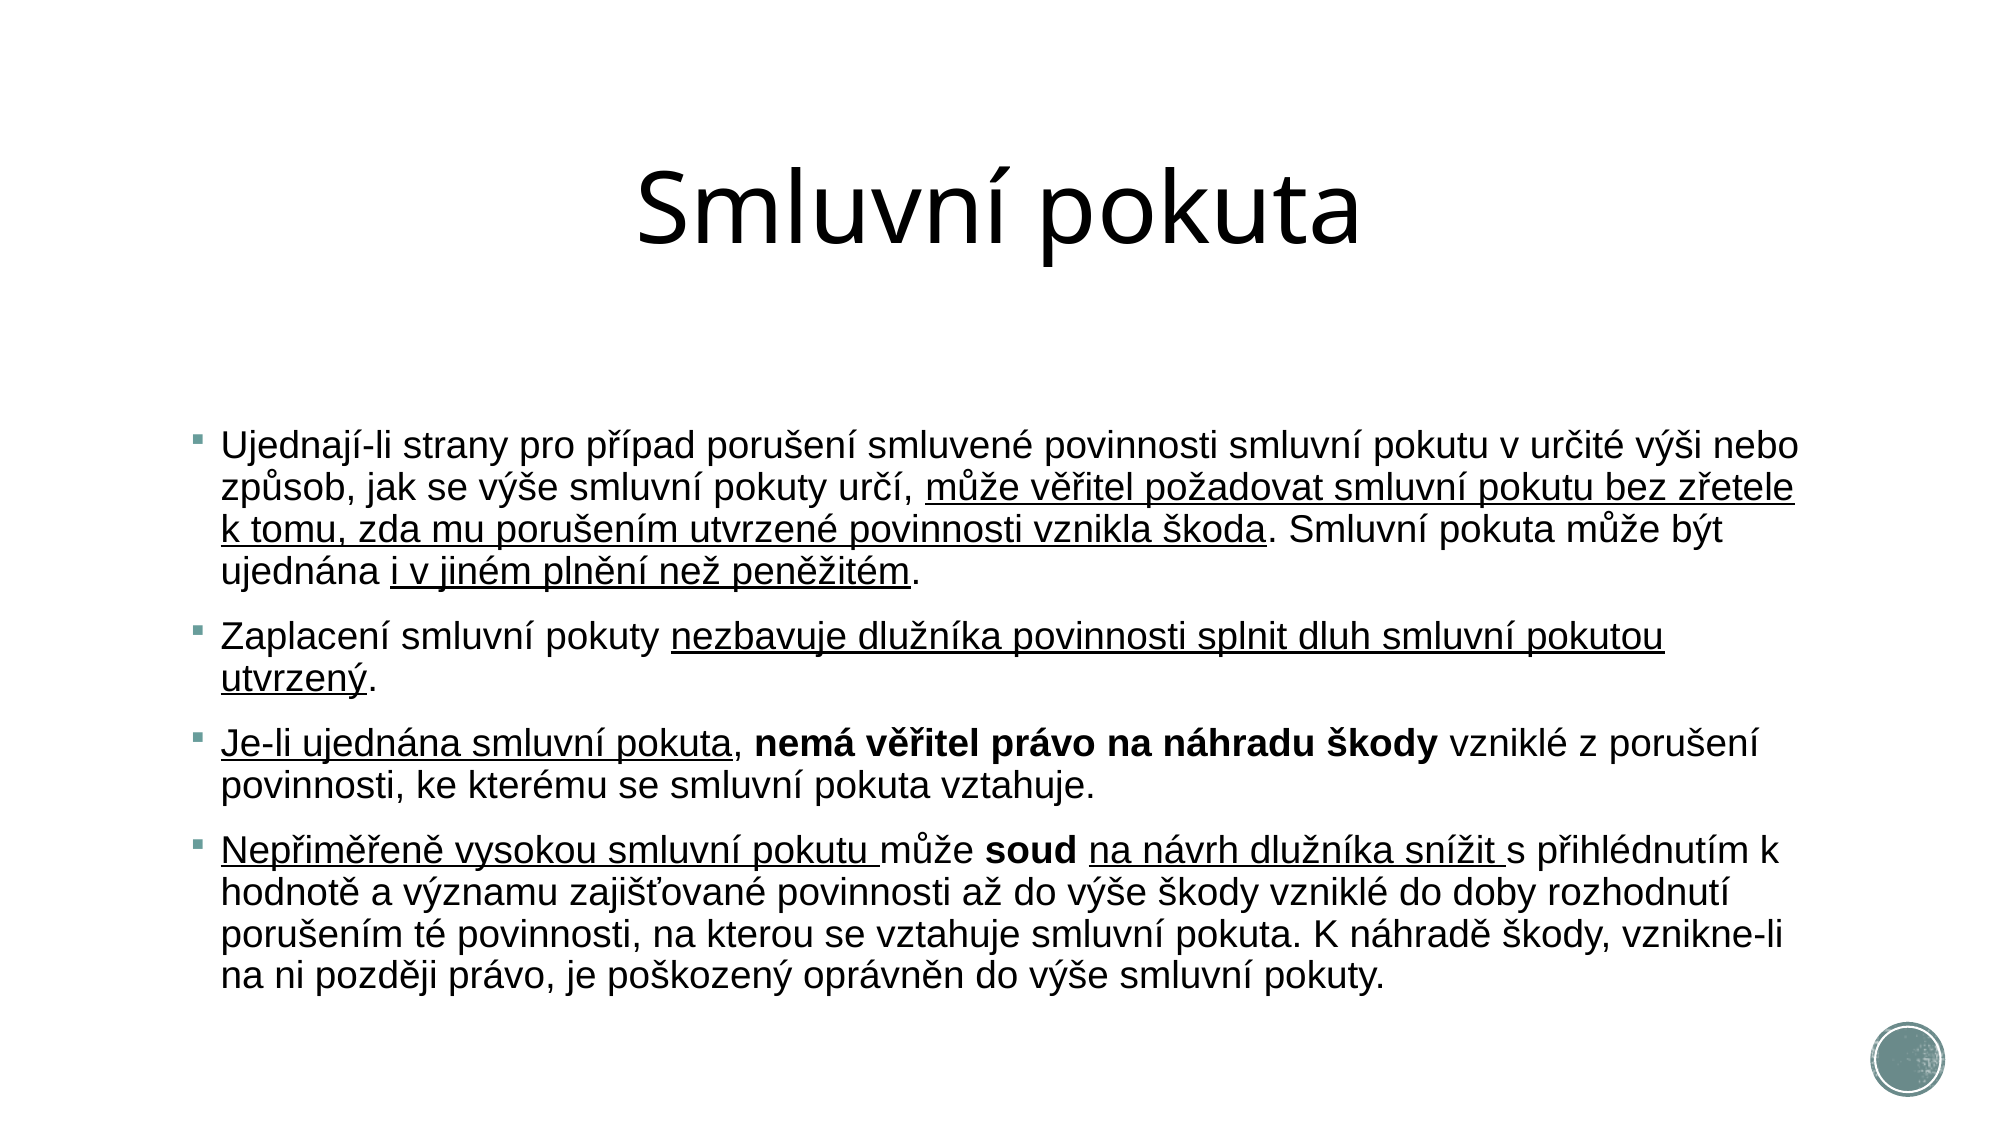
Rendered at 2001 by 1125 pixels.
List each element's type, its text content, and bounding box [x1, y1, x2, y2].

title Smluvní pokuta [175, 79, 1826, 344]
list Ujednají-li strany pro případ porušení smluvené povinnosti smluvní pokutu v určité výši nebo způsob, jak se výše smluvní pokuty určí, může věřitel požadovat smluvní pokutu bez zřetele k tomu, zda mu porušením utvrzené povinnosti vznikla škoda. Smluvní pokuta může být ujednána i v jiném plnění než peněžitém. Zaplacení smluvní pokuty nezbavuje dlužníka povinnosti splnit dluh smluvní pokutou utvrzený. Je-li ujednána smluvní pokuta, nemá věřitel právo na náhradu škody vzniklé z porušení povinnosti, ke kterému se smluvní pokuta vztahuje. Nepřiměřeně vysokou smluvní pokutu může soud na návrh dlužníka snížit s přihlédnutím k hodnotě a významu zajišťované povinnosti až do výše škody vzniklé do doby rozhodnutí porušením té povinnosti, na kterou se vztahuje smluvní pokuta. K náhradě škody, vznikne-li na ni později právo, je poškozený oprávněn do výše smluvní pokuty. [175, 348, 1826, 1013]
